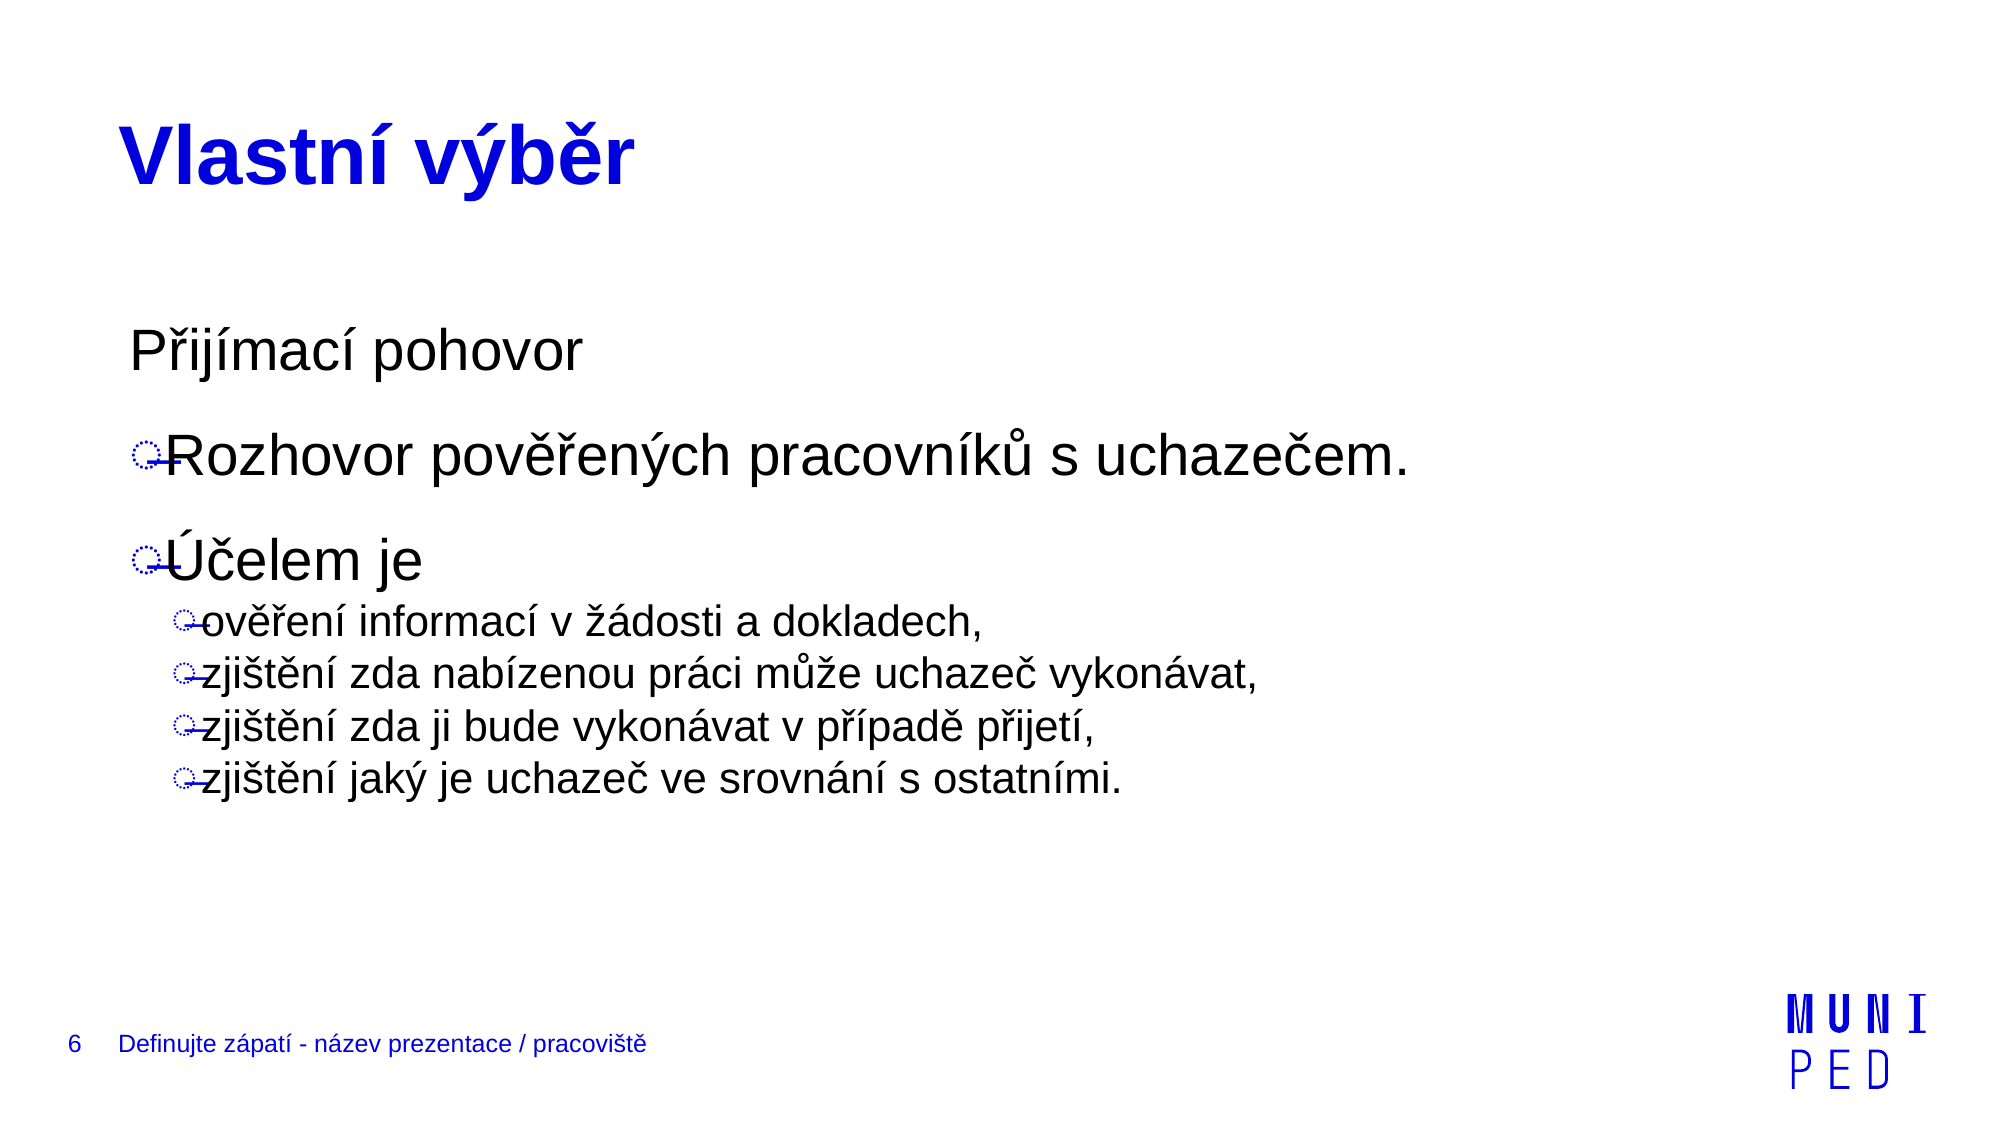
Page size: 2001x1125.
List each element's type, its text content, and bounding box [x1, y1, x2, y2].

title Vlastní výběr [118, 118, 1883, 193]
list Přijímací pohovor Rozhovor pověřených pracovníků s uchazečem. Účelem je ověření informací v žádosti a dokladech, zjištění zda nabízenou práci může uchazeč vykonávat, zjištění zda ji bude vykonávat v případě přijetí, zjištění jaký je uchazeč ve srovnání s ostatními. [118, 277, 1883, 957]
footer Definujte zápatí - název prezentace / pracoviště [118, 1021, 1418, 1063]
slide_number 6 [67, 1021, 110, 1063]
